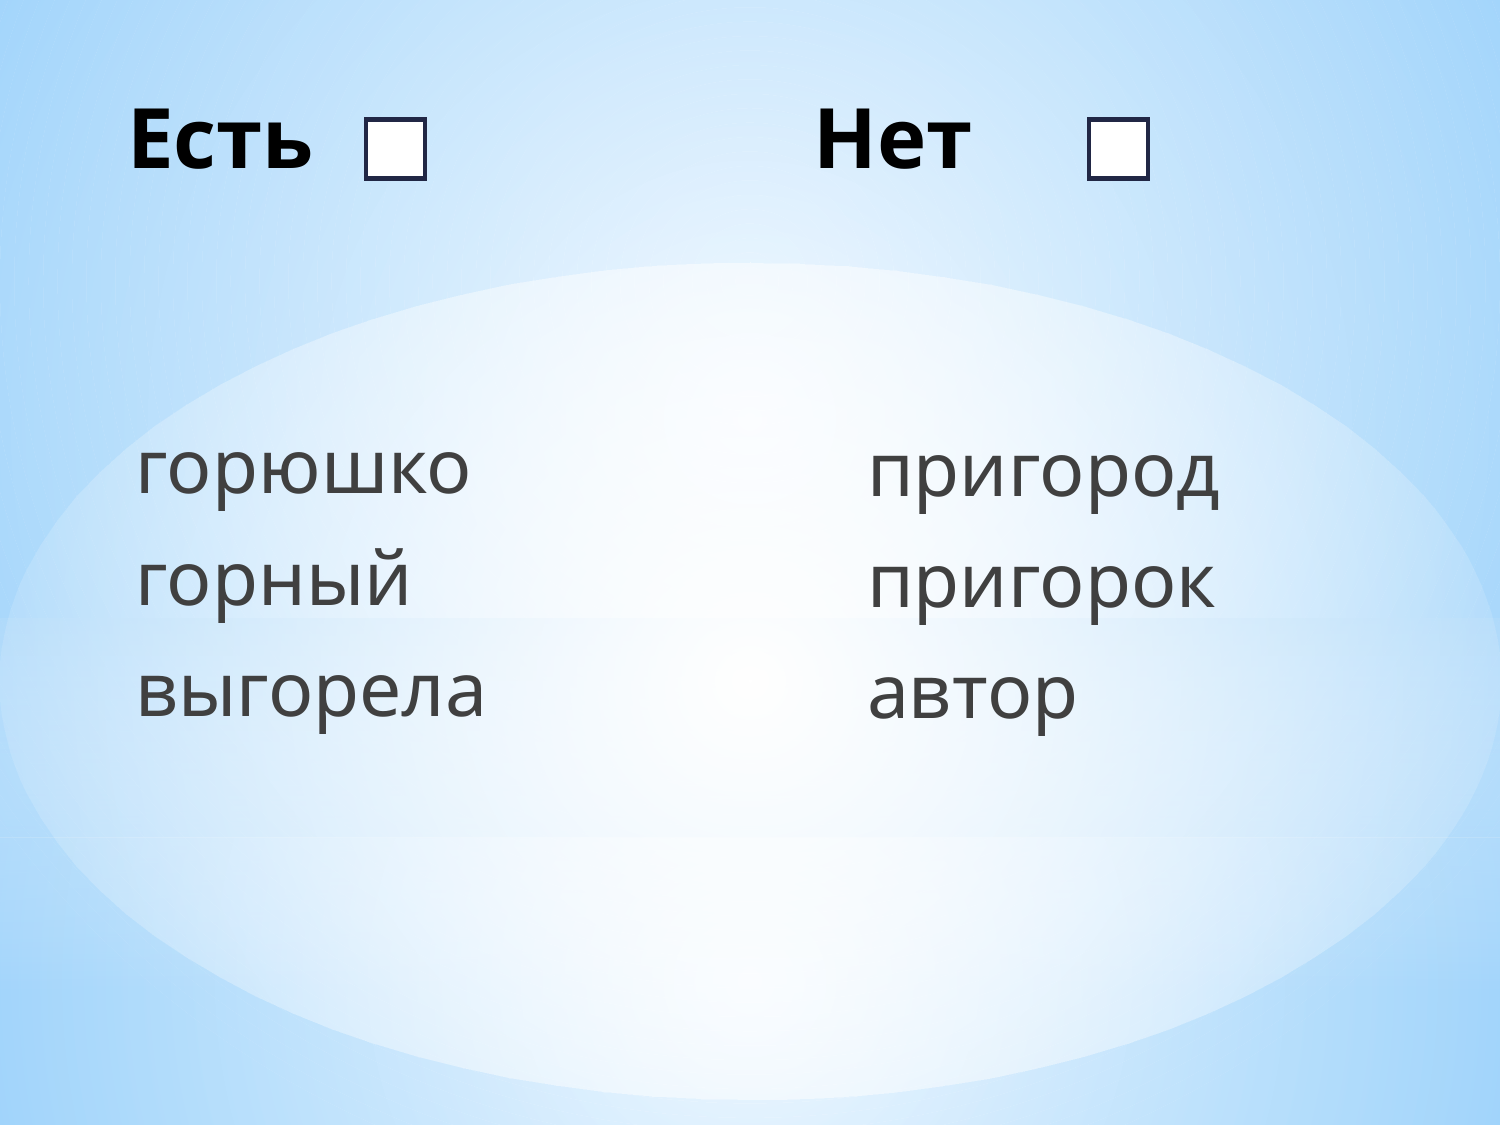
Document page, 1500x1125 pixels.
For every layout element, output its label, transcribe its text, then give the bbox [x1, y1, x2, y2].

list горюшко горный выгорела [112, 299, 732, 900]
list пригород пригорок автор [844, 302, 1347, 903]
title Есть Нет [112, 78, 1240, 232]
text_box [366, 119, 426, 179]
text_box [1089, 119, 1149, 179]
